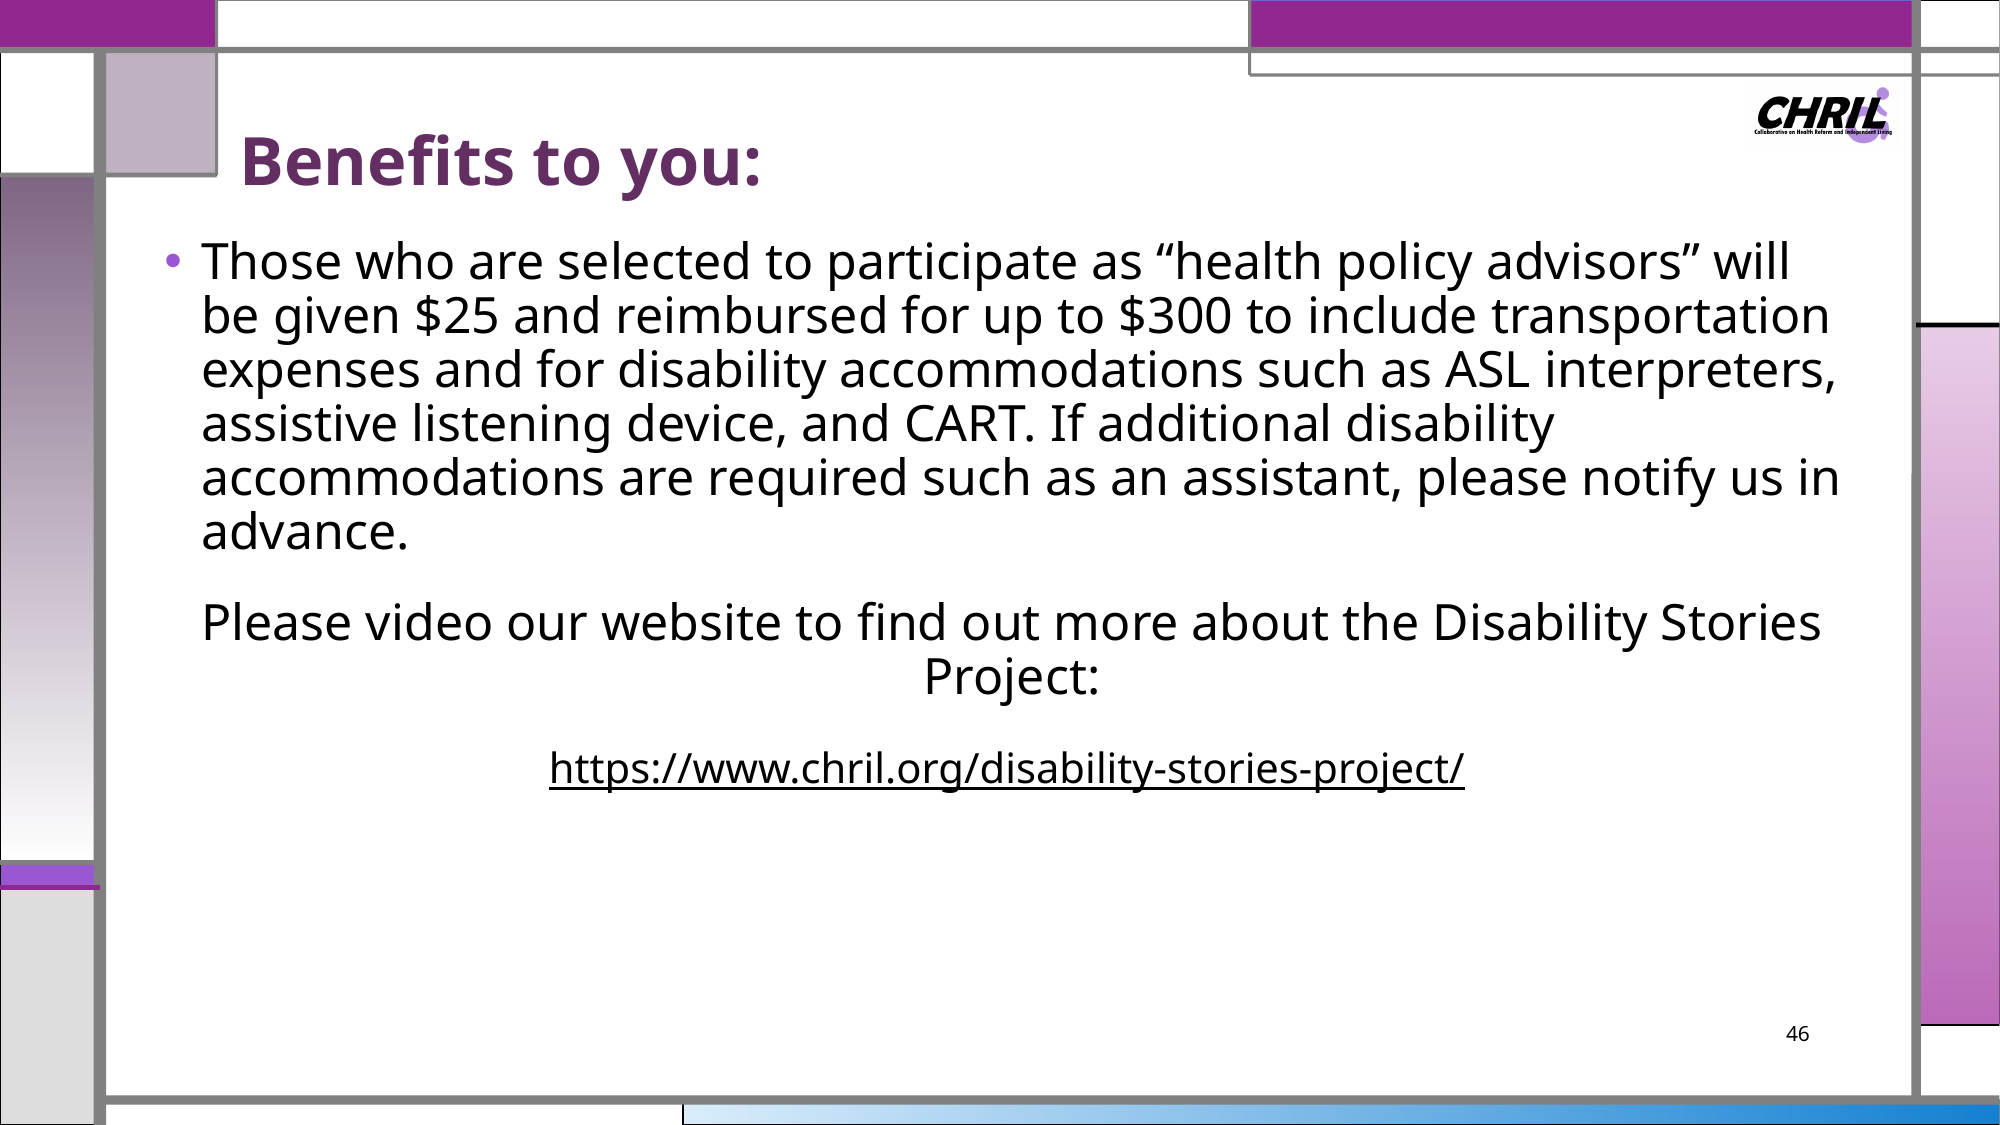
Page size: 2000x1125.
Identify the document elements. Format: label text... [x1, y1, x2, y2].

title Benefits to you: [224, 75, 1800, 208]
picture [1800, 82, 1900, 150]
text_box Those who are selected to participate as “health policy advisors” will be given $25 and reimbursed for up to $300 to include transportation expenses and for disability accommodations such as ASL interpreters, assistive listening device, and CART. If additional disability accommodations are required such as an assistant, please notify us in advance. Please video our website to find out more about the Disability Stories Project: https://www.chril.org/disability-stories-project/ [149, 228, 1875, 992]
slide_number 46 [1662, 1012, 1825, 1058]
